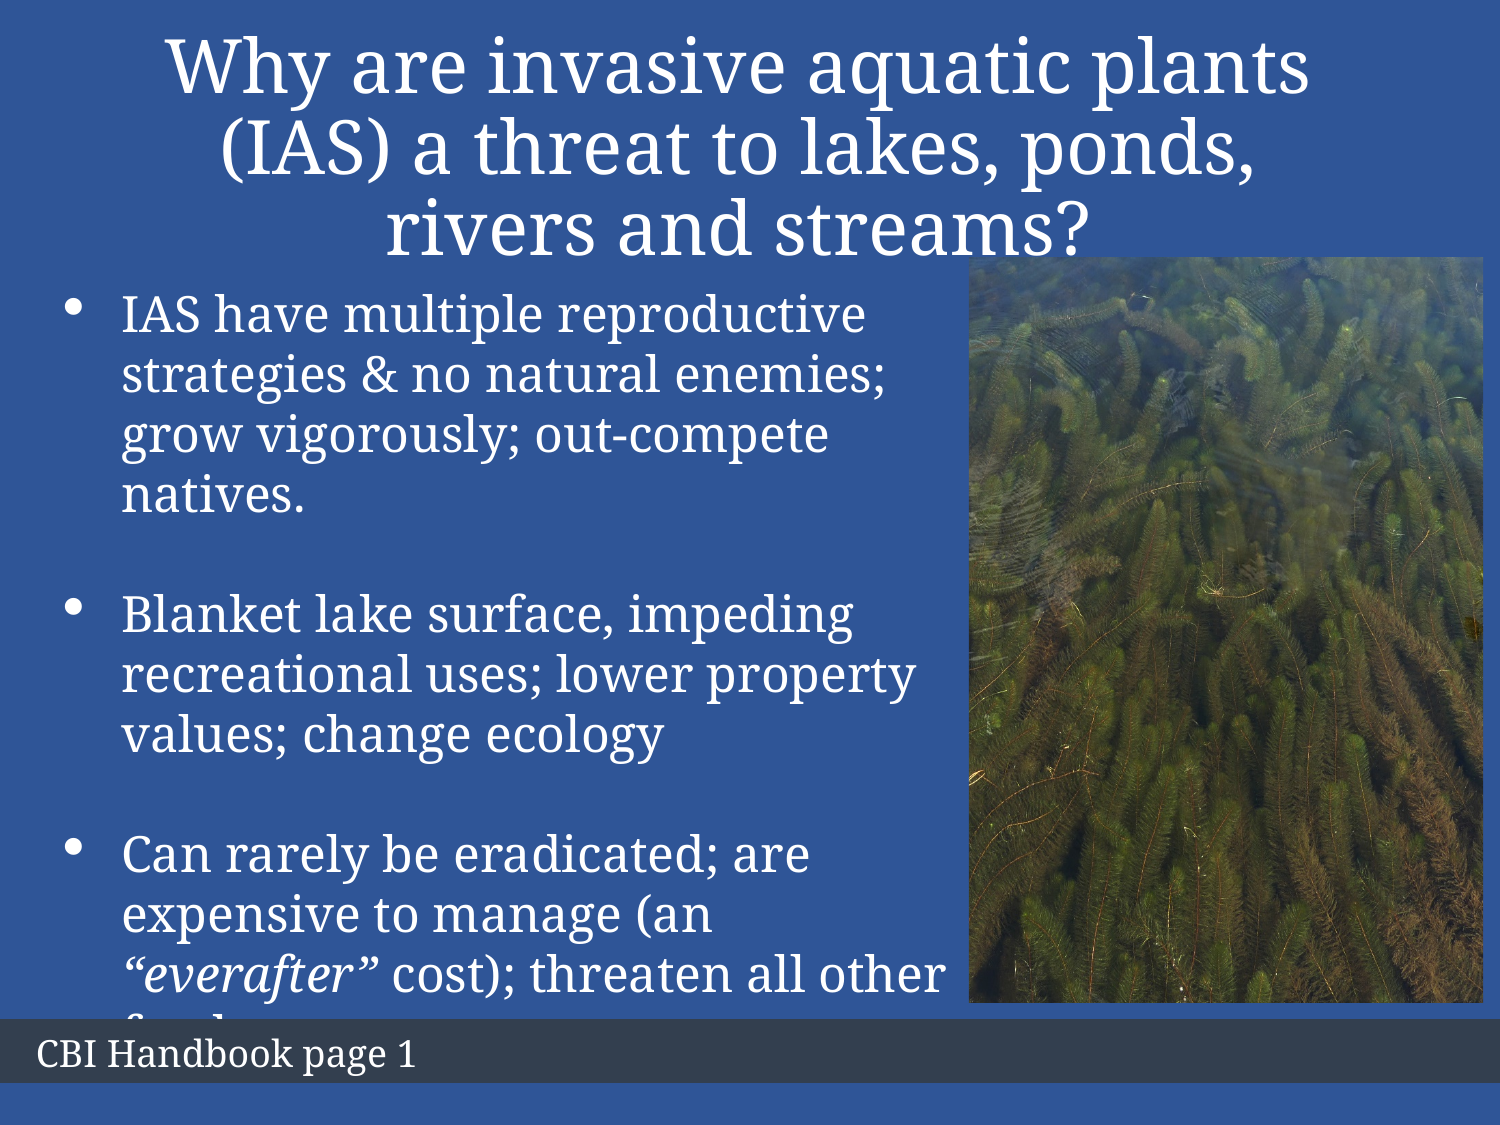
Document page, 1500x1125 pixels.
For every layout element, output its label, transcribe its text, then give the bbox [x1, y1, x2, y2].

picture [968, 257, 1484, 1003]
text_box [0, 1020, 1500, 1084]
title Why are invasive aquatic plants (IAS) a threat to lakes, ponds, rivers and streams? [91, 41, 1386, 260]
text_box IAS have multiple reproductive strategies & no natural enemies; grow vigorously; out-compete natives. Blanket lake surface, impeding recreational uses; lower property values; change ecology Can rarely be eradicated; are expensive to manage (an “everafter” cost); threaten all other fresh waters. [50, 275, 964, 1019]
